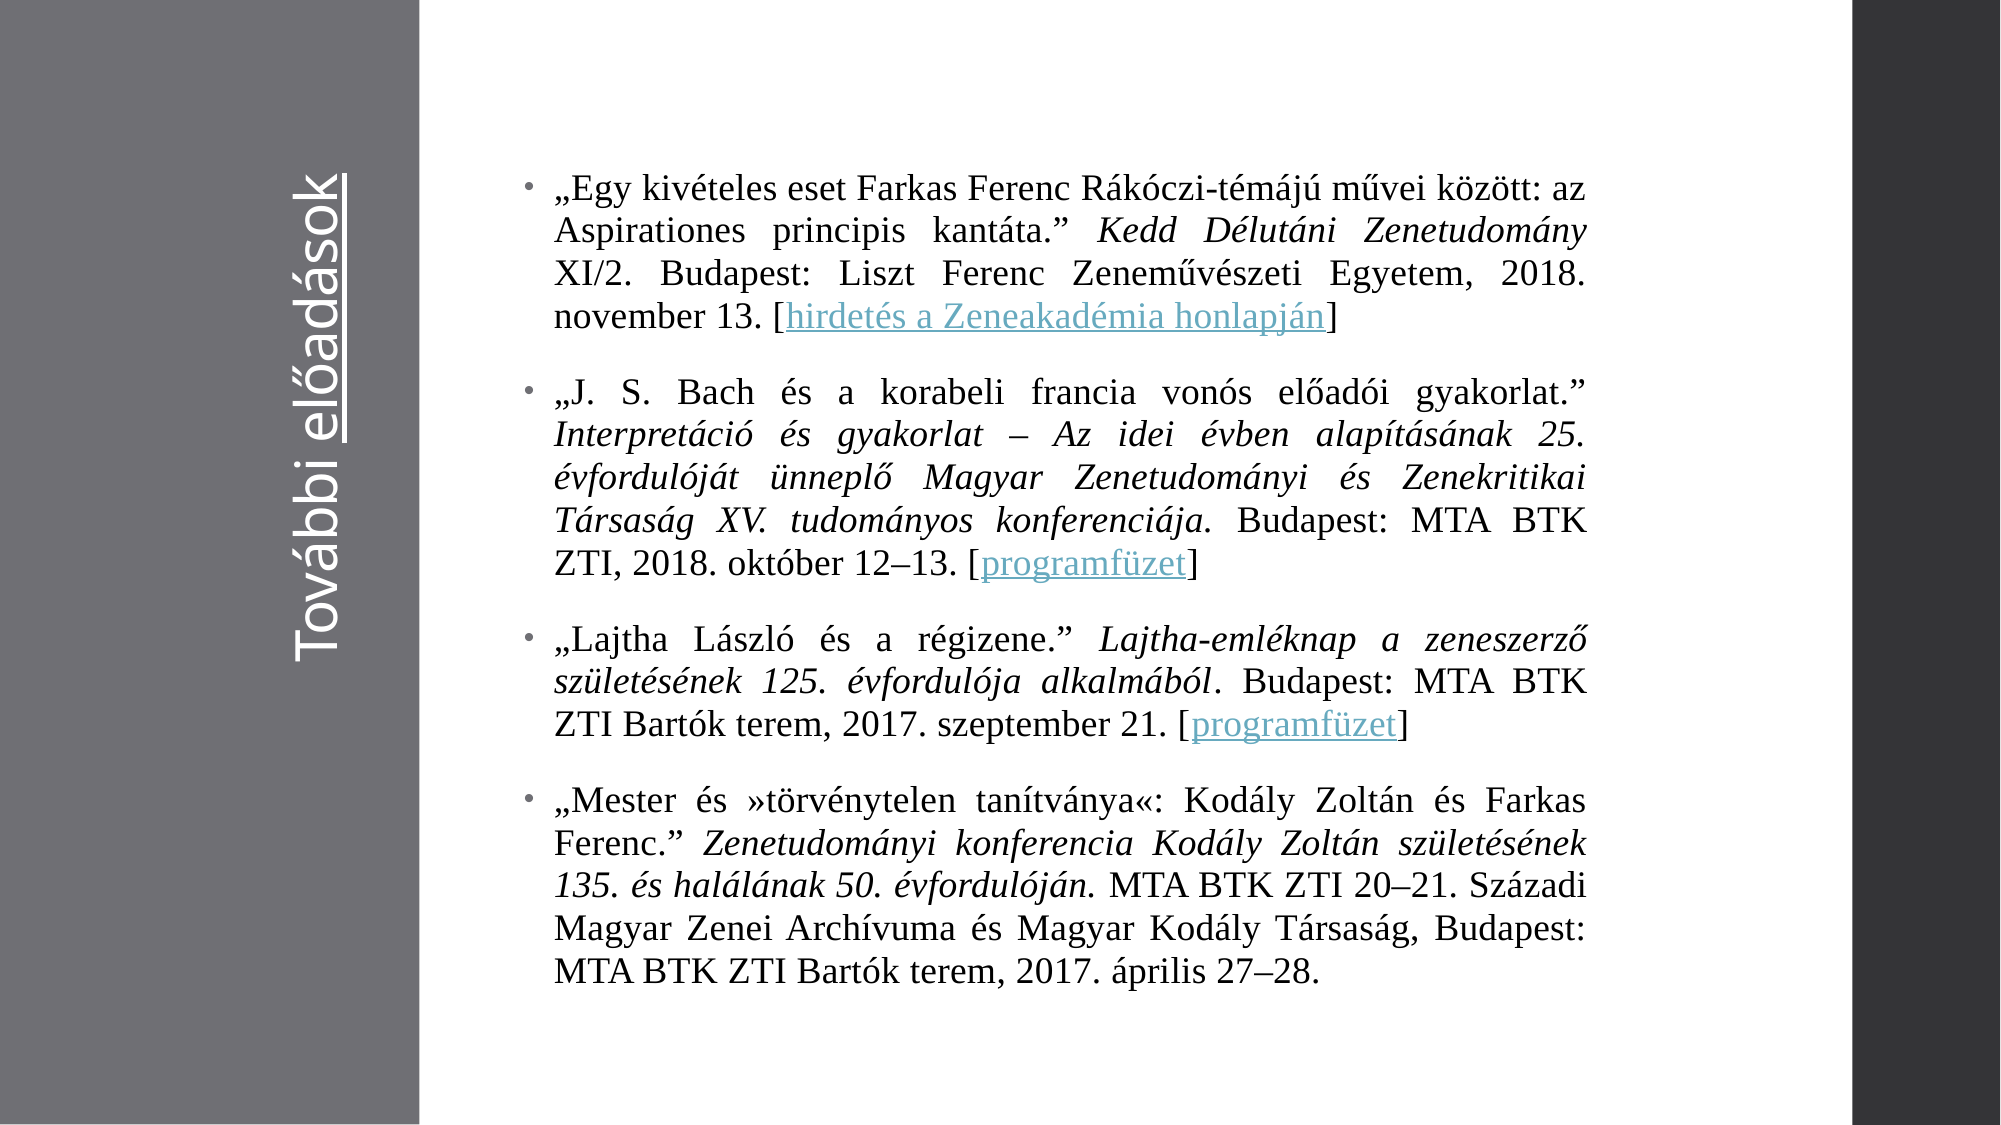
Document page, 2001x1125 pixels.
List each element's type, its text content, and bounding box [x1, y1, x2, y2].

text_box [0, 0, 420, 1125]
text_box [1851, 0, 2000, 1125]
title További előadások [37, 158, 358, 988]
list „Egy kivételes eset Farkas Ferenc Rákóczi-témájú művei között: az Aspirationes principis kantáta.” Kedd Délutáni Zenetudomány XI/2. Budapest: Liszt Ferenc Zeneművészeti Egyetem, 2018. november 13. [hirdetés a Zeneakadémia honlapján] „J. S. Bach és a korabeli francia vonós előadói gyakorlat.” Interpretáció és gyakorlat – Az idei évben alapításának 25. évfordulóját ünneplő Magyar Zenetudományi és Zenekritikai Társaság XV. tudományos konferenciája. Budapest: MTA BTK ZTI, 2018. október 12–13. [programfüzet] „Lajtha László és a régizene.” Lajtha-emléknap a zeneszerző születésének 125. évfordulója alkalmából. Budapest: MTA BTK ZTI Bartók terem, 2017. szeptember 21. [programfüzet] „Mester és »törvénytelen tanítványa«: Kodály Zoltán és Farkas Ferenc.” Zenetudományi konferencia Kodály Zoltán születésének 135. és halálának 50. évfordulóján. MTA BTK ZTI 20–21. Századi Magyar Zenei Archívuma és Magyar Kodály Társaság, Budapest: MTA BTK ZTI Bartók terem, 2017. április 27–28. [508, 158, 1604, 1013]
text_box [420, 0, 1851, 1125]
